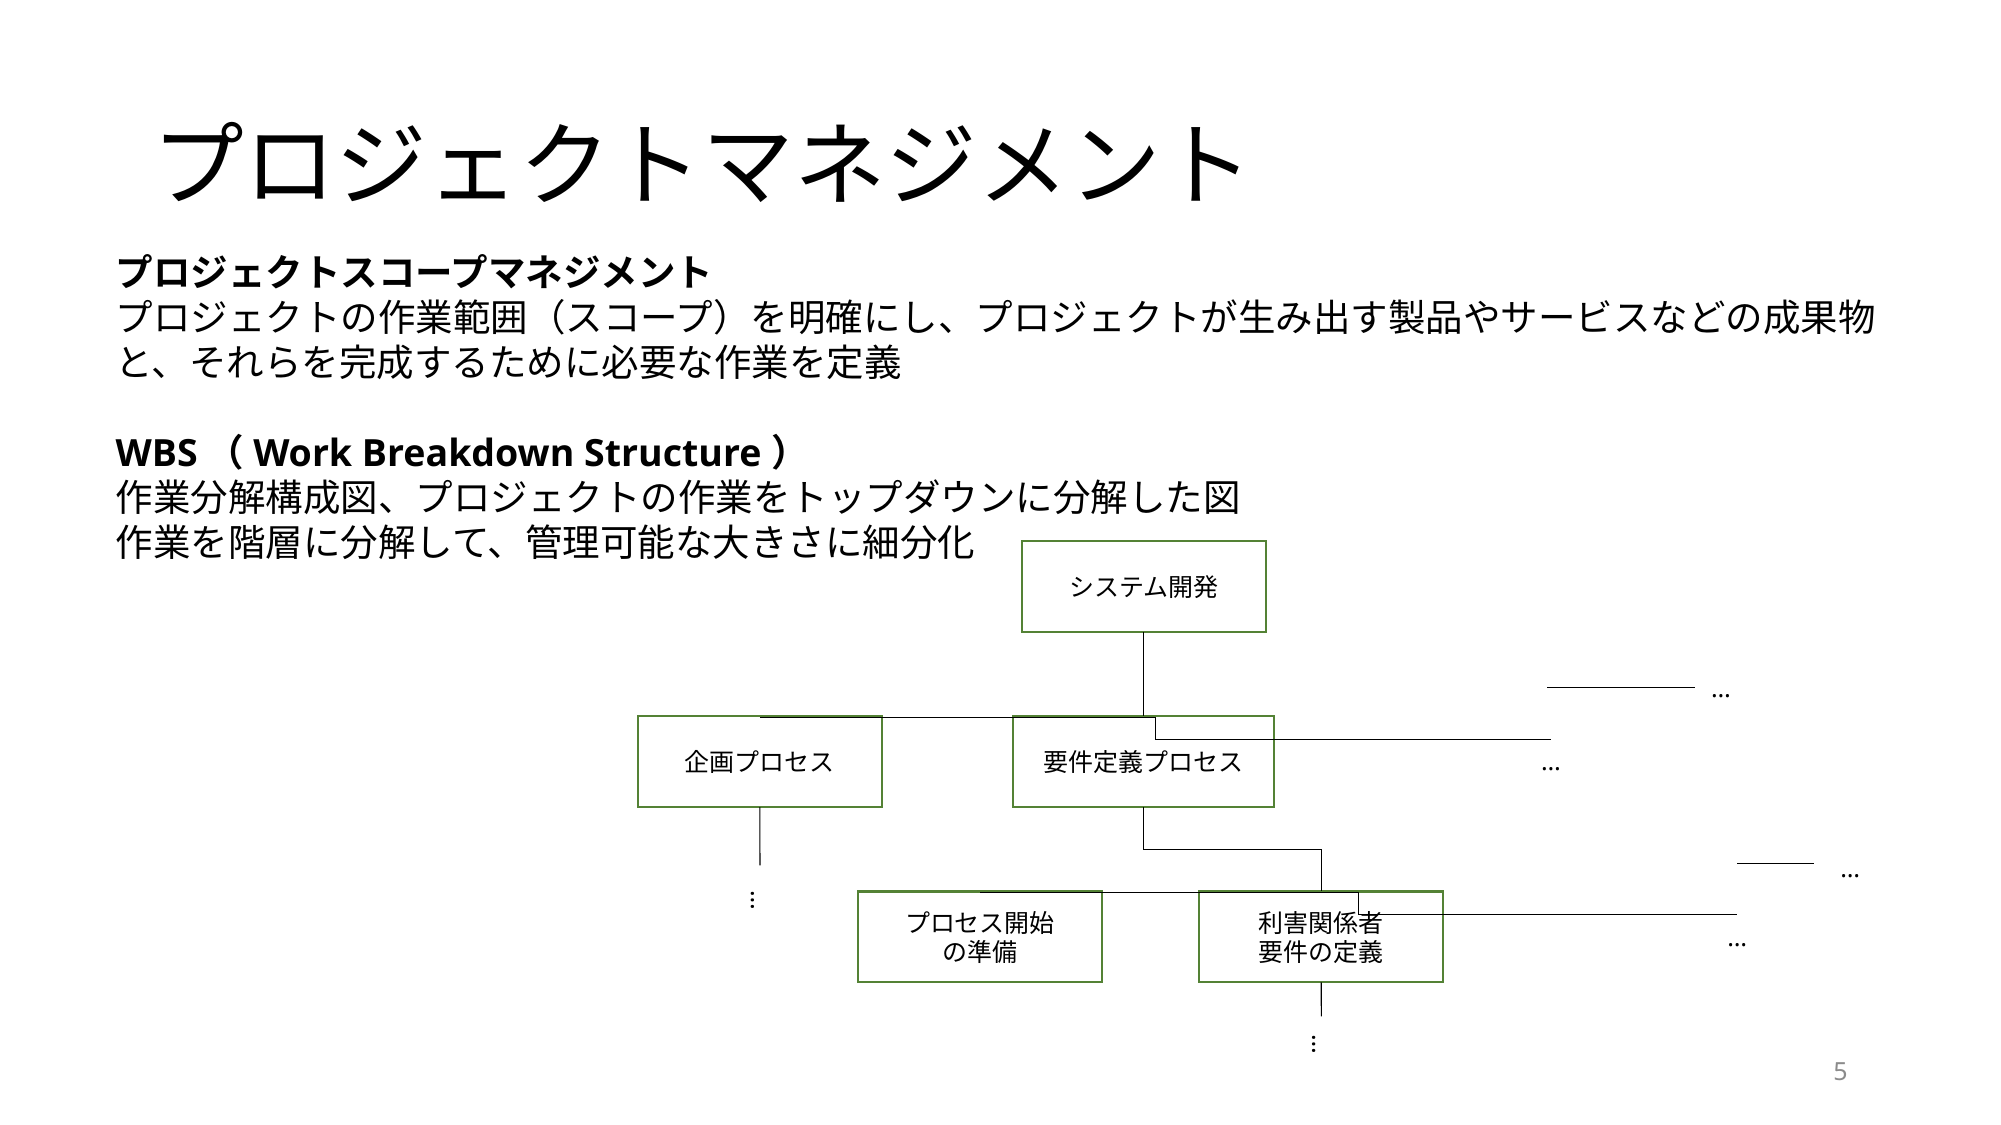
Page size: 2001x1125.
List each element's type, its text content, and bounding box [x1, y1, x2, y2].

text_box プロジェクトスコープマネジメント プロジェクトの作業範囲（スコープ）を明確にし、プロジェクトが生み出す製品やサービスなどの成果物と、それらを完成するために必要な作業を定義 WBS（Work Breakdown Structure） 作業分解構成図、プロジェクトの作業をトップダウンに分解した図 作業を階層に分解して、管理可能な大きさに細分化 [100, 241, 1899, 616]
title プロジェクトマネジメント [137, 59, 1863, 241]
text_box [637, 541, 1927, 1122]
